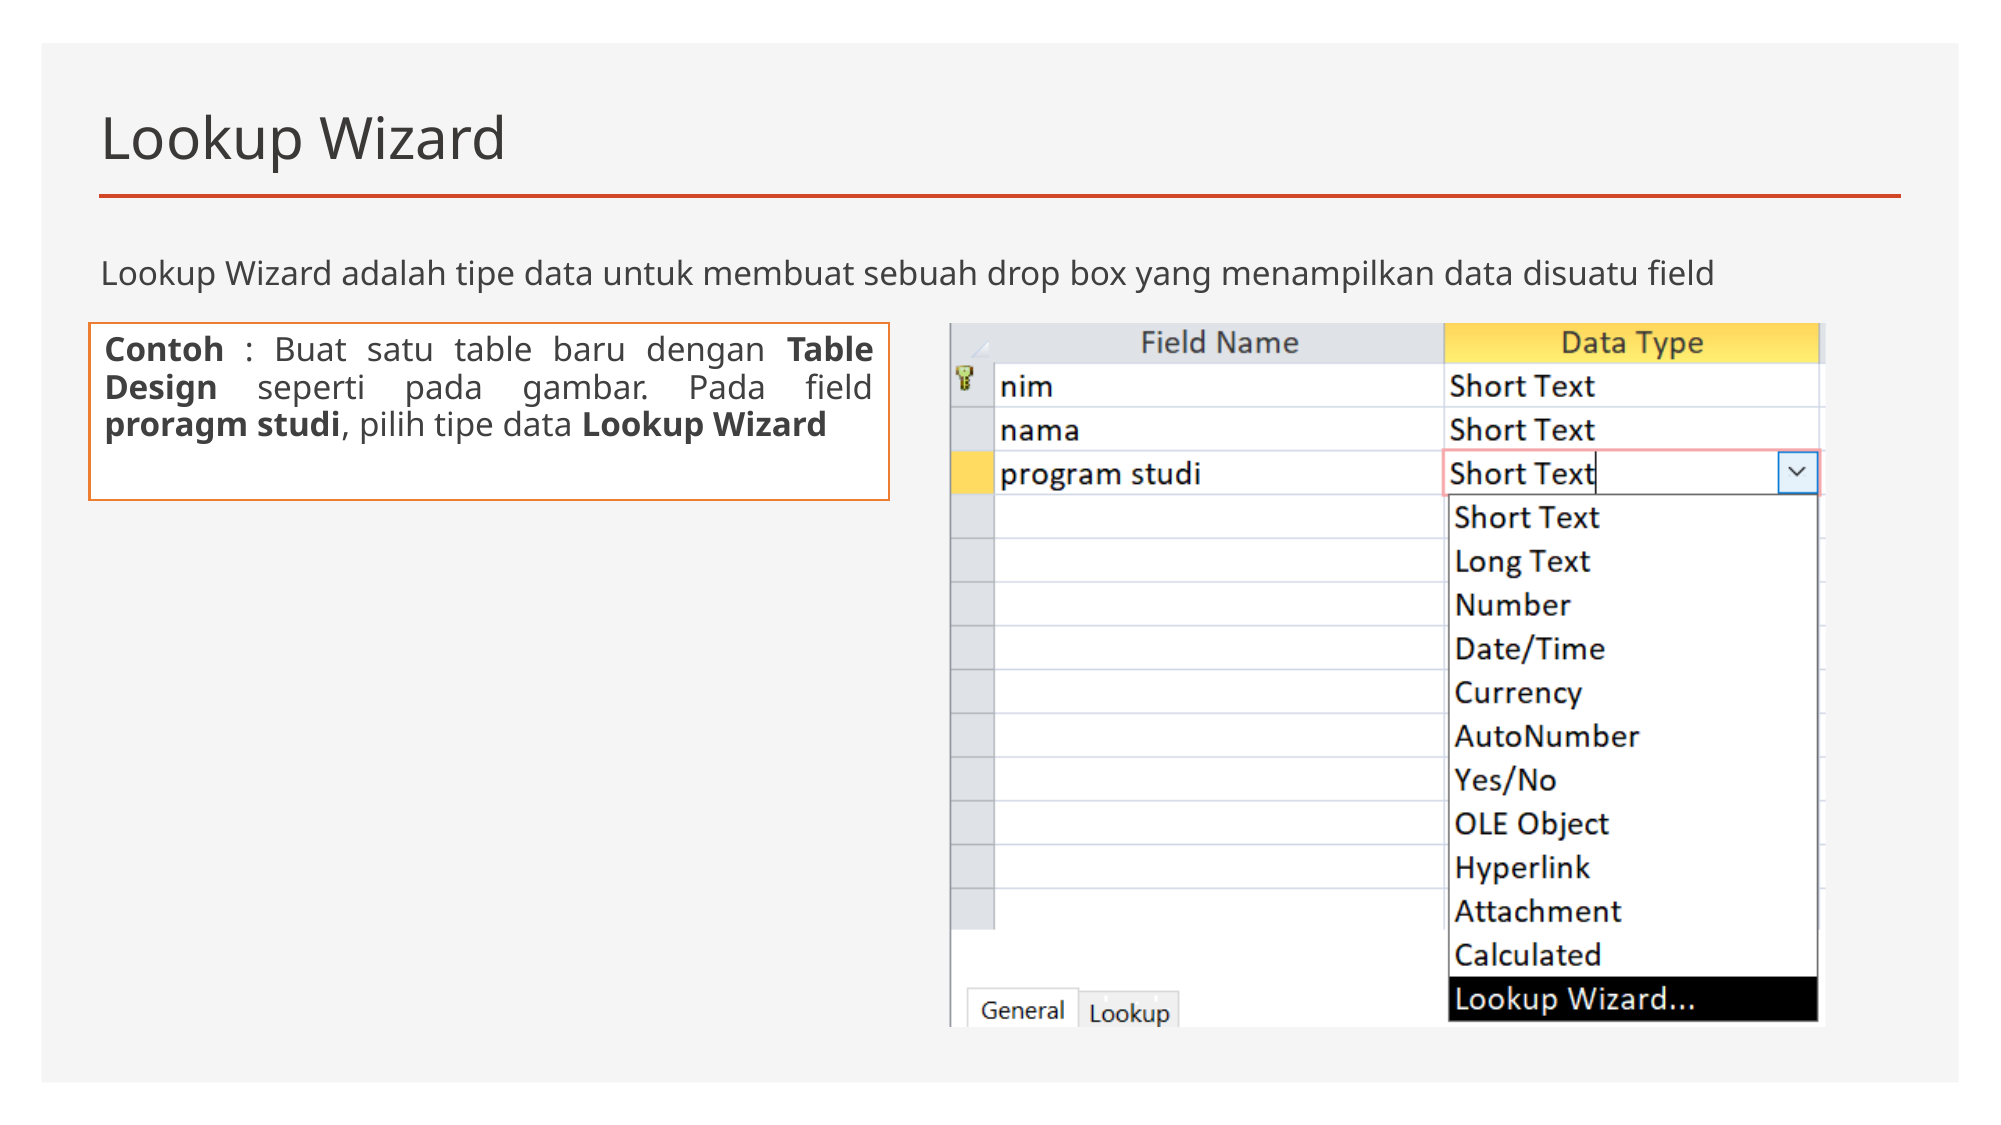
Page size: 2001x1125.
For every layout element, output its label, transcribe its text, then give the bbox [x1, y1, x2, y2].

title Lookup Wizard [85, 73, 1214, 179]
text_box Contoh : Buat satu table baru dengan Table Design seperti pada gambar. Pada field proragm studi, pilih tipe data Lookup Wizard [88, 322, 890, 501]
picture [948, 323, 1826, 1027]
text_box Lookup Wizard adalah tipe data untuk membuat sebuah drop box yang menampilkan data disuatu field [85, 247, 1876, 305]
